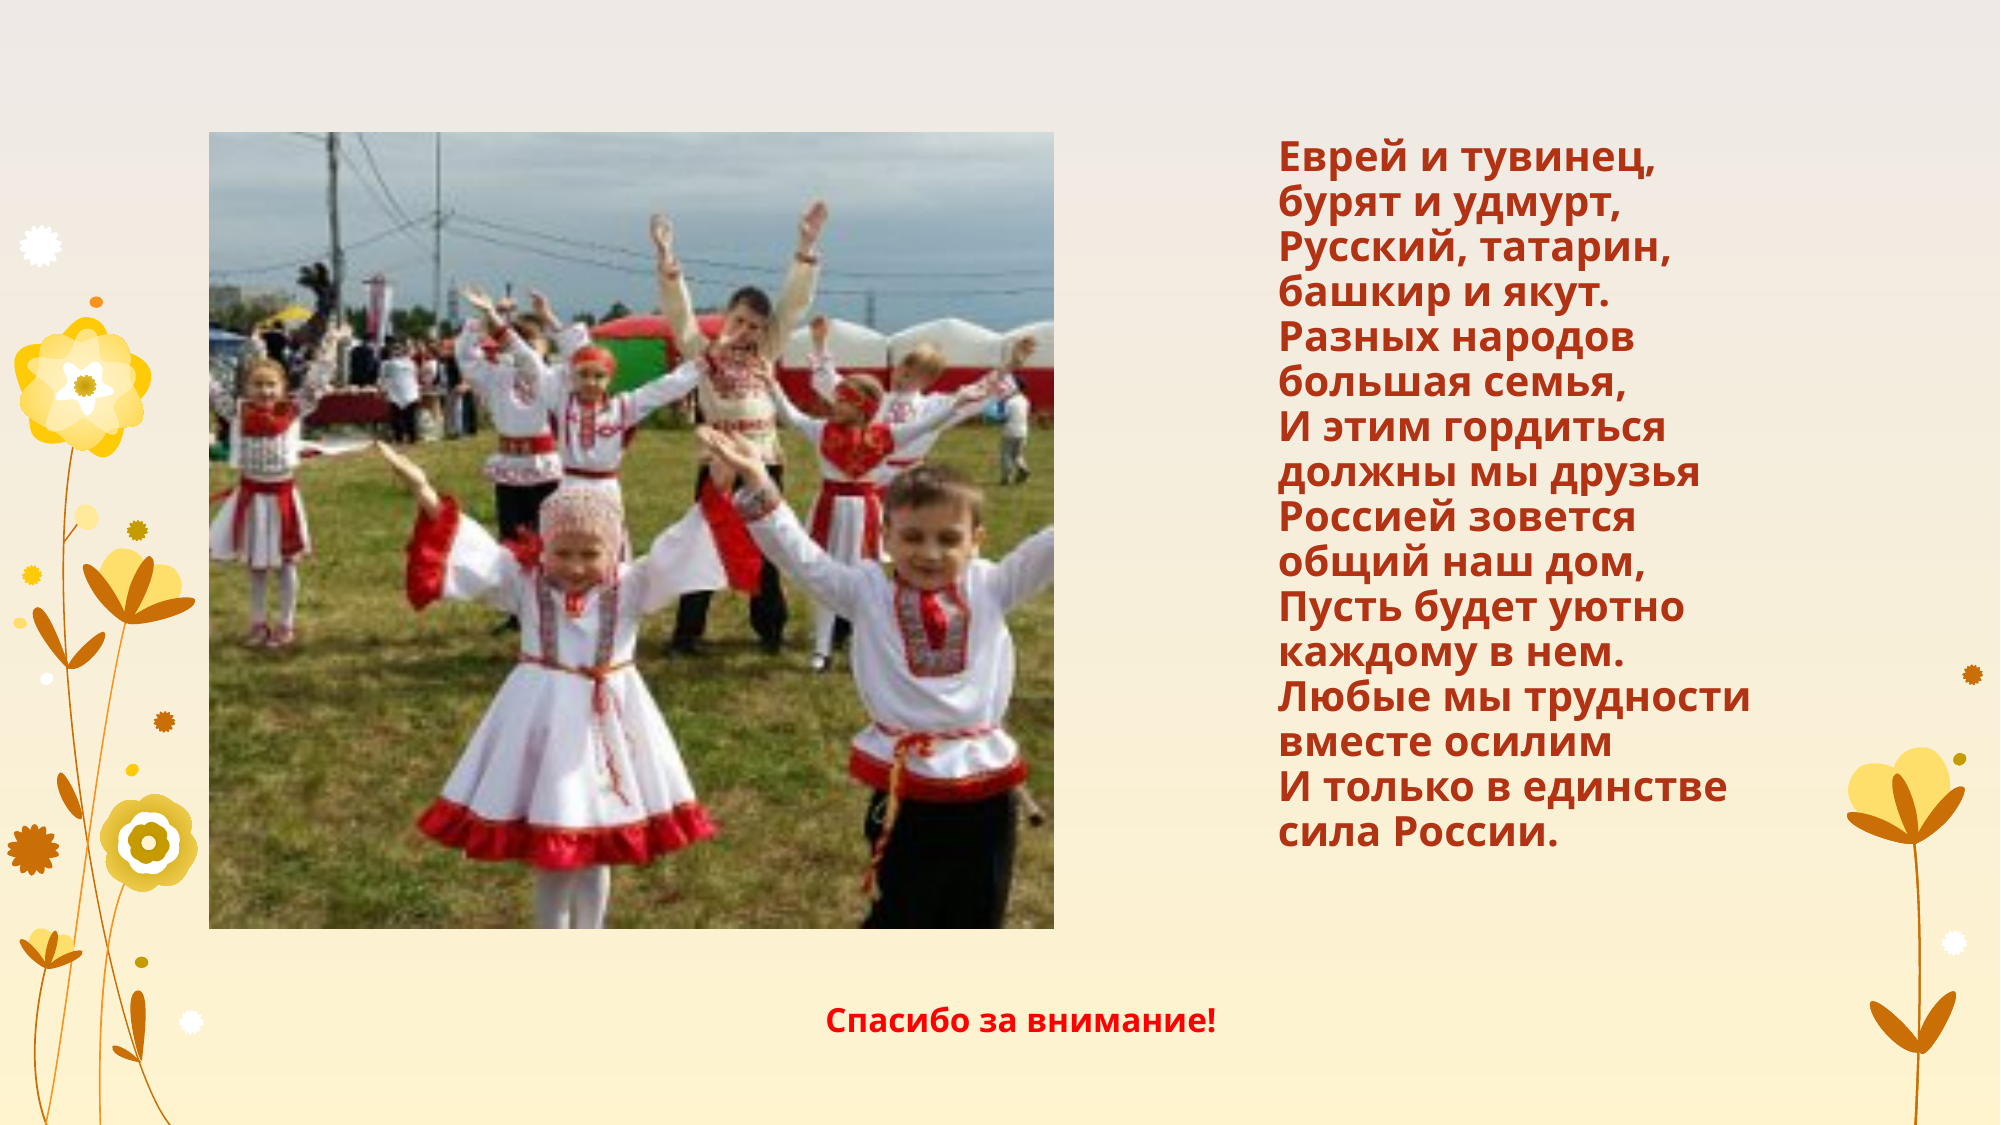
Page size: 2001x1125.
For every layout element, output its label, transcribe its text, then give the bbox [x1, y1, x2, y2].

list Спасибо за внимание! [425, 995, 1618, 1057]
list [209, 132, 1054, 929]
title Еврей и тувинец, бурят и удмурт, Русский, татарин, башкир и якут. Разных народов большая семья, И этим гордиться должны мы друзья Россией зовется общий наш дом, Пусть будет уютно каждому в нем. Любые мы трудности вместе осилим И только в единстве сила России. [1263, 301, 1788, 908]
